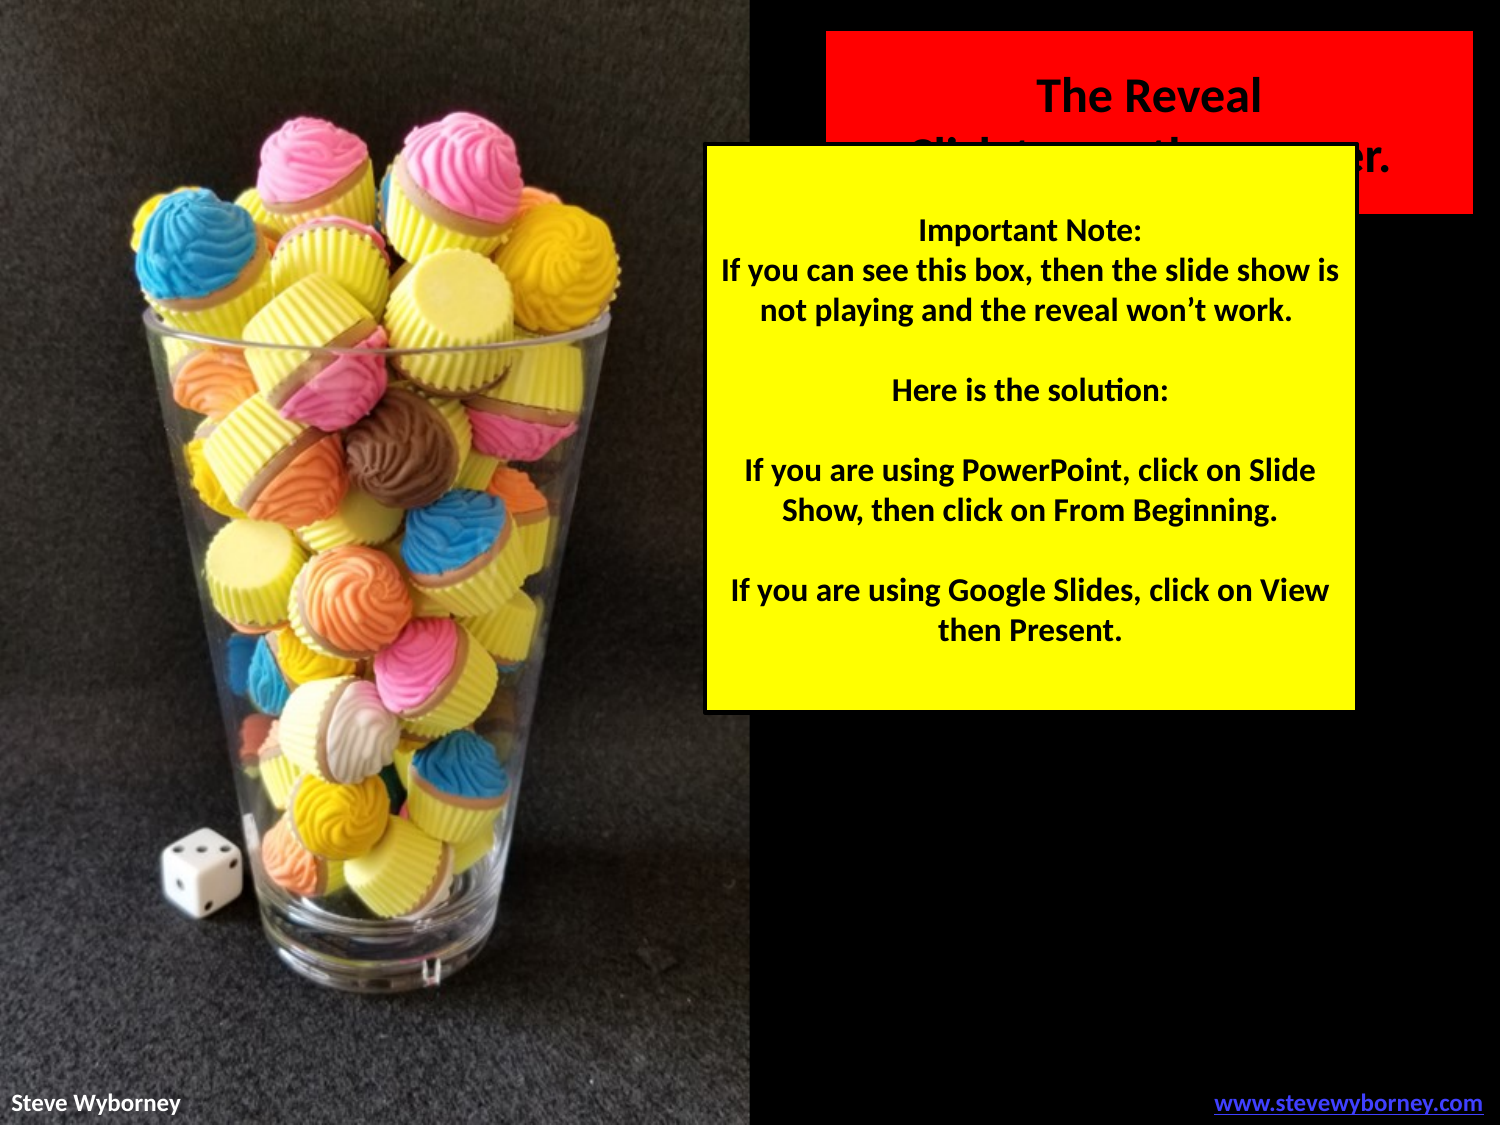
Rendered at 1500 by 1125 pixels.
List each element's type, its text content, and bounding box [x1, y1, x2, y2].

text_box www.stevewyborney.com [1199, 1079, 1499, 1125]
text_box 52 cupcakes [823, 23, 1479, 215]
text_box The Reveal Click to see the answer. [821, 27, 1478, 218]
picture [0, 0, 751, 1125]
text_box Important Note: If you can see this box, then the slide show is not playing and the reveal won’t work. Here is the solution: If you are using PowerPoint, click on Slide Show, then click on From Beginning. If you are using Google Slides, click on View then Present. [754, 142, 1359, 715]
